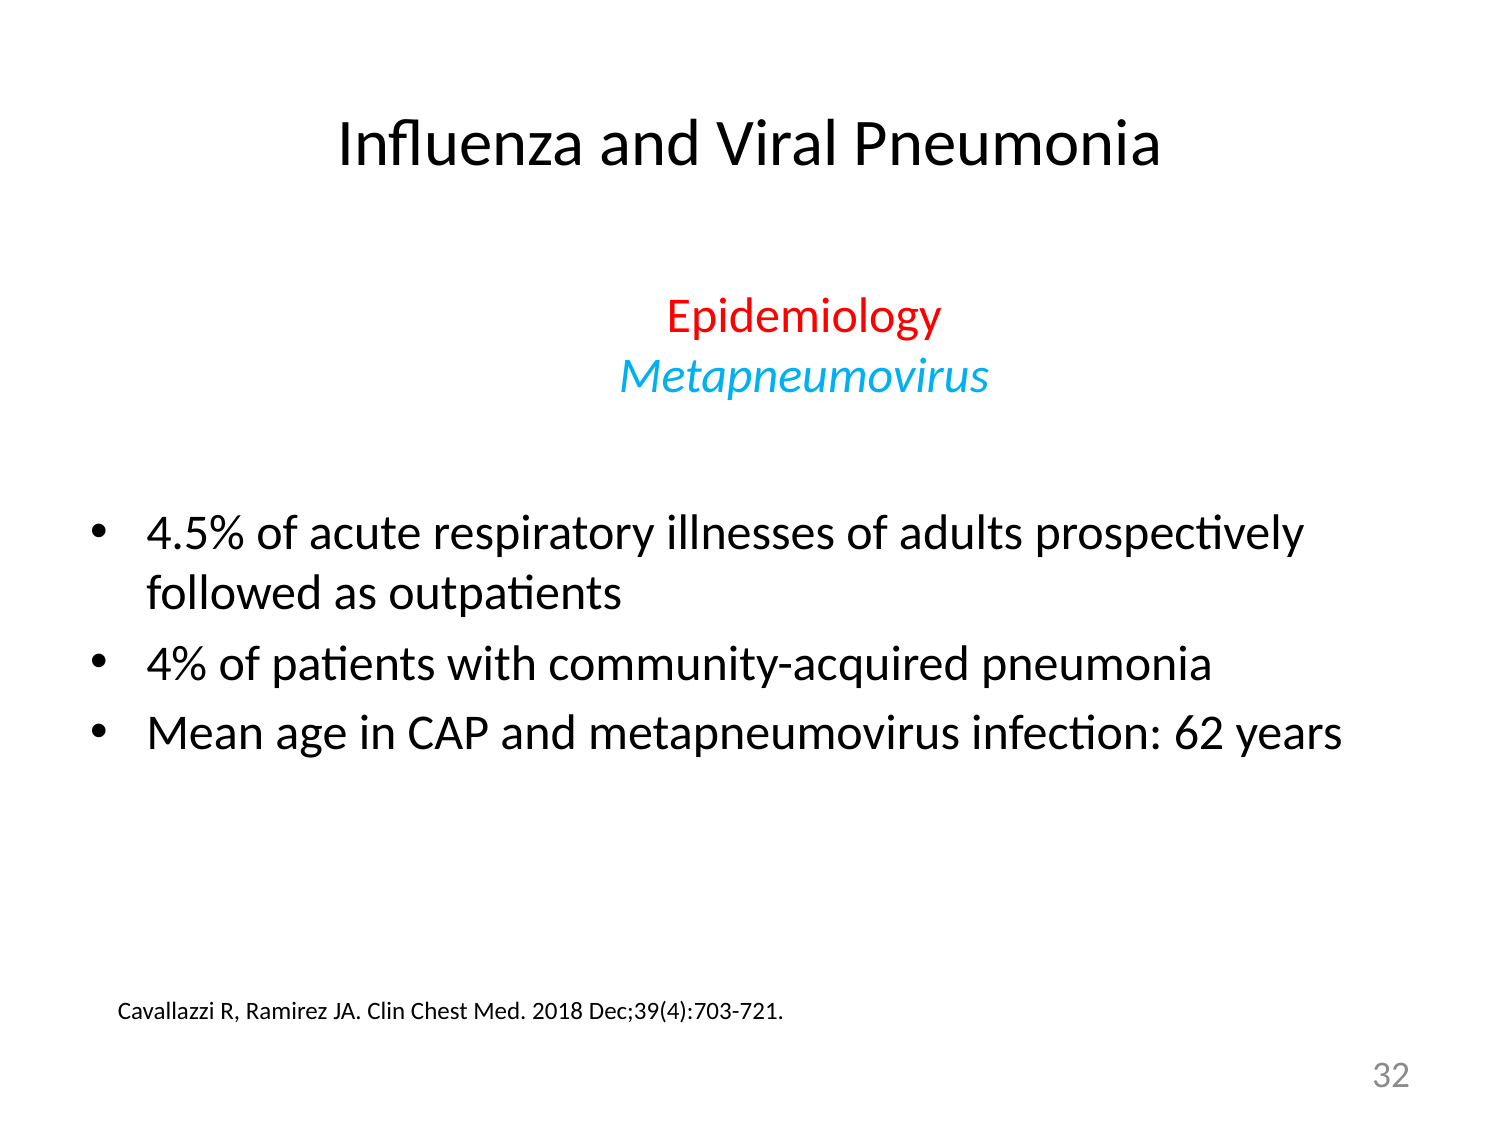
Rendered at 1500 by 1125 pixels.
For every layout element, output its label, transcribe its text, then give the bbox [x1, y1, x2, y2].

text_box Cavallazzi R, Ramirez JA. Clin Chest Med. 2018 Dec;39(4):703-721. [103, 987, 801, 1033]
title Influenza and Viral Pneumonia [75, 45, 1425, 233]
text_box Epidemiology Metapneumovirus [604, 274, 1005, 410]
list 4.5% of acute respiratory illnesses of adults prospectively followed as outpatients 4% of patients with community-acquired pneumonia Mean age in CAP and metapneumovirus infection: 62 years [75, 262, 1425, 1005]
slide_number 32 [1074, 1042, 1425, 1103]
